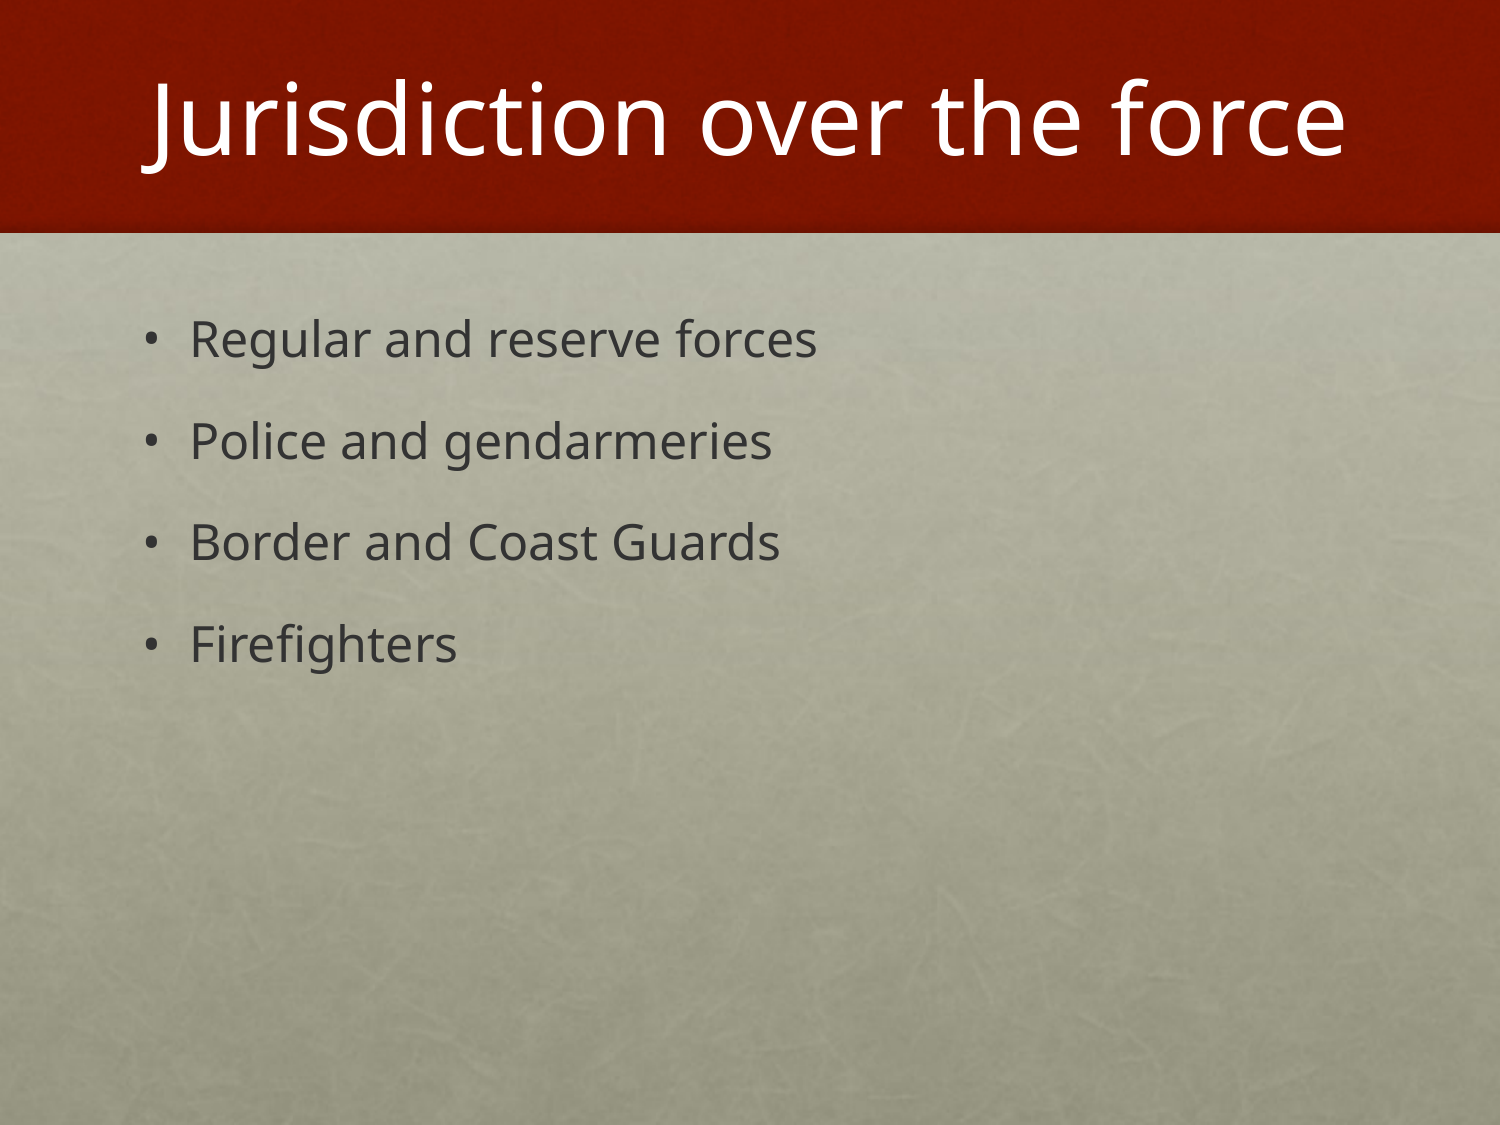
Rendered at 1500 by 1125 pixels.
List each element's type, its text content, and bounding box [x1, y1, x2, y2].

list Regular and reserve forces Police and gendarmeries Border and Coast Guards Firefighters [127, 299, 1372, 1005]
picture [0, 214, 1500, 1125]
title Jurisdiction over the force [127, 10, 1372, 221]
